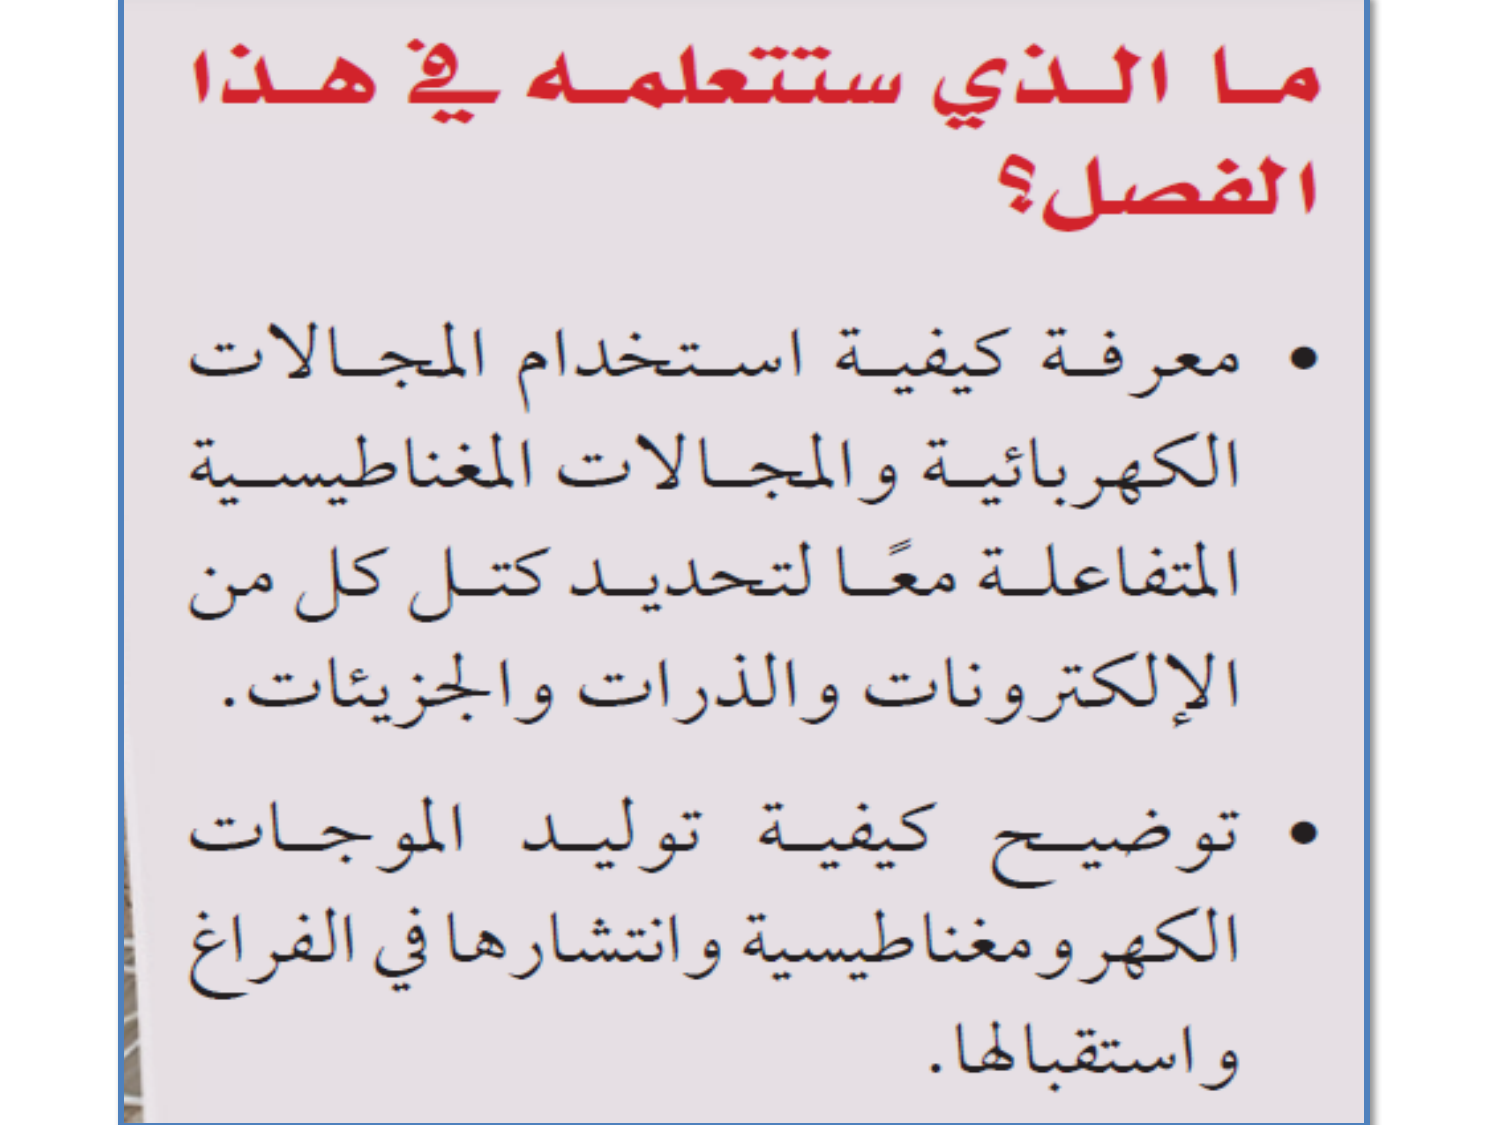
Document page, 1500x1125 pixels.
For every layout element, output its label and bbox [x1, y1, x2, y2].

picture [123, 0, 1365, 1124]
